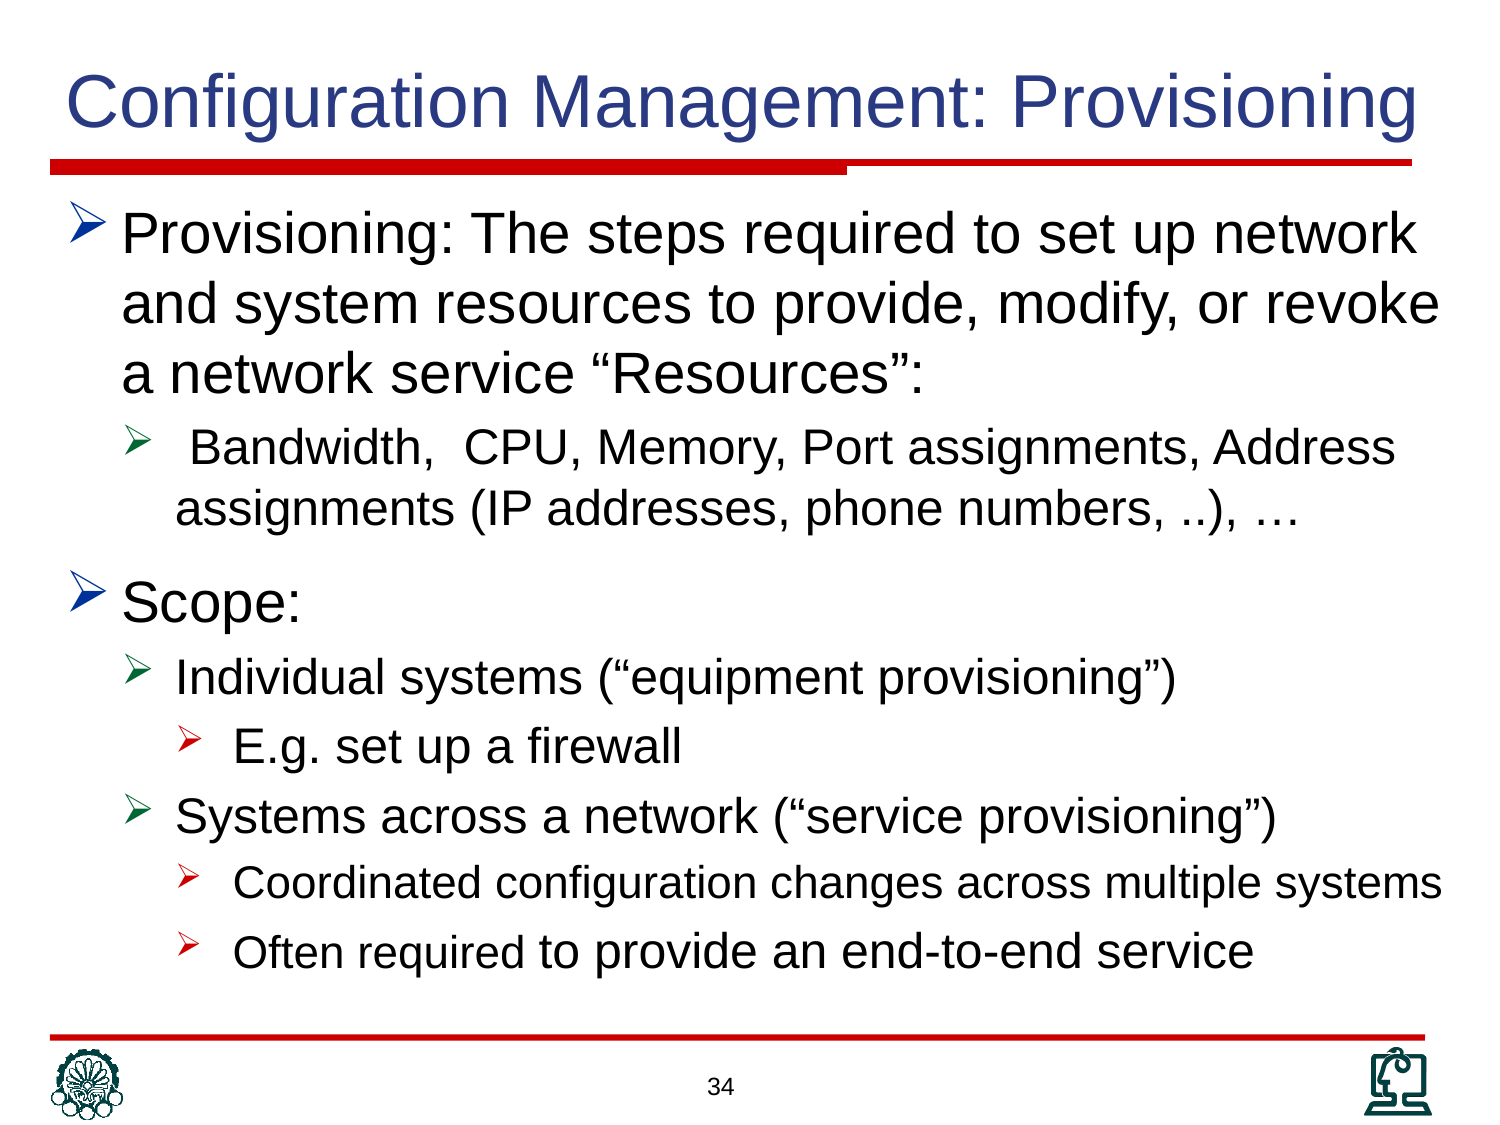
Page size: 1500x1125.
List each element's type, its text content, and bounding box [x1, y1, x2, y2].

picture [50, 1047, 125, 1122]
picture [1362, 1045, 1438, 1119]
slide_number 34 [649, 1062, 751, 1103]
title Configuration Management: Provisioning [49, 24, 1438, 151]
list Provisioning: The steps required to set up network and system resources to provide, modify, or revoke a network service “Resources”: Bandwidth, CPU, Memory, Port assignments, Address assignments (IP addresses, phone numbers, ..), … Scope: Individual systems (“equipment provisioning”) E.g. set up a firewall Systems across a network (“service provisioning”) Coordinated configuration changes across multiple systems Often required to provide an end-to-end service [49, 187, 1500, 1038]
